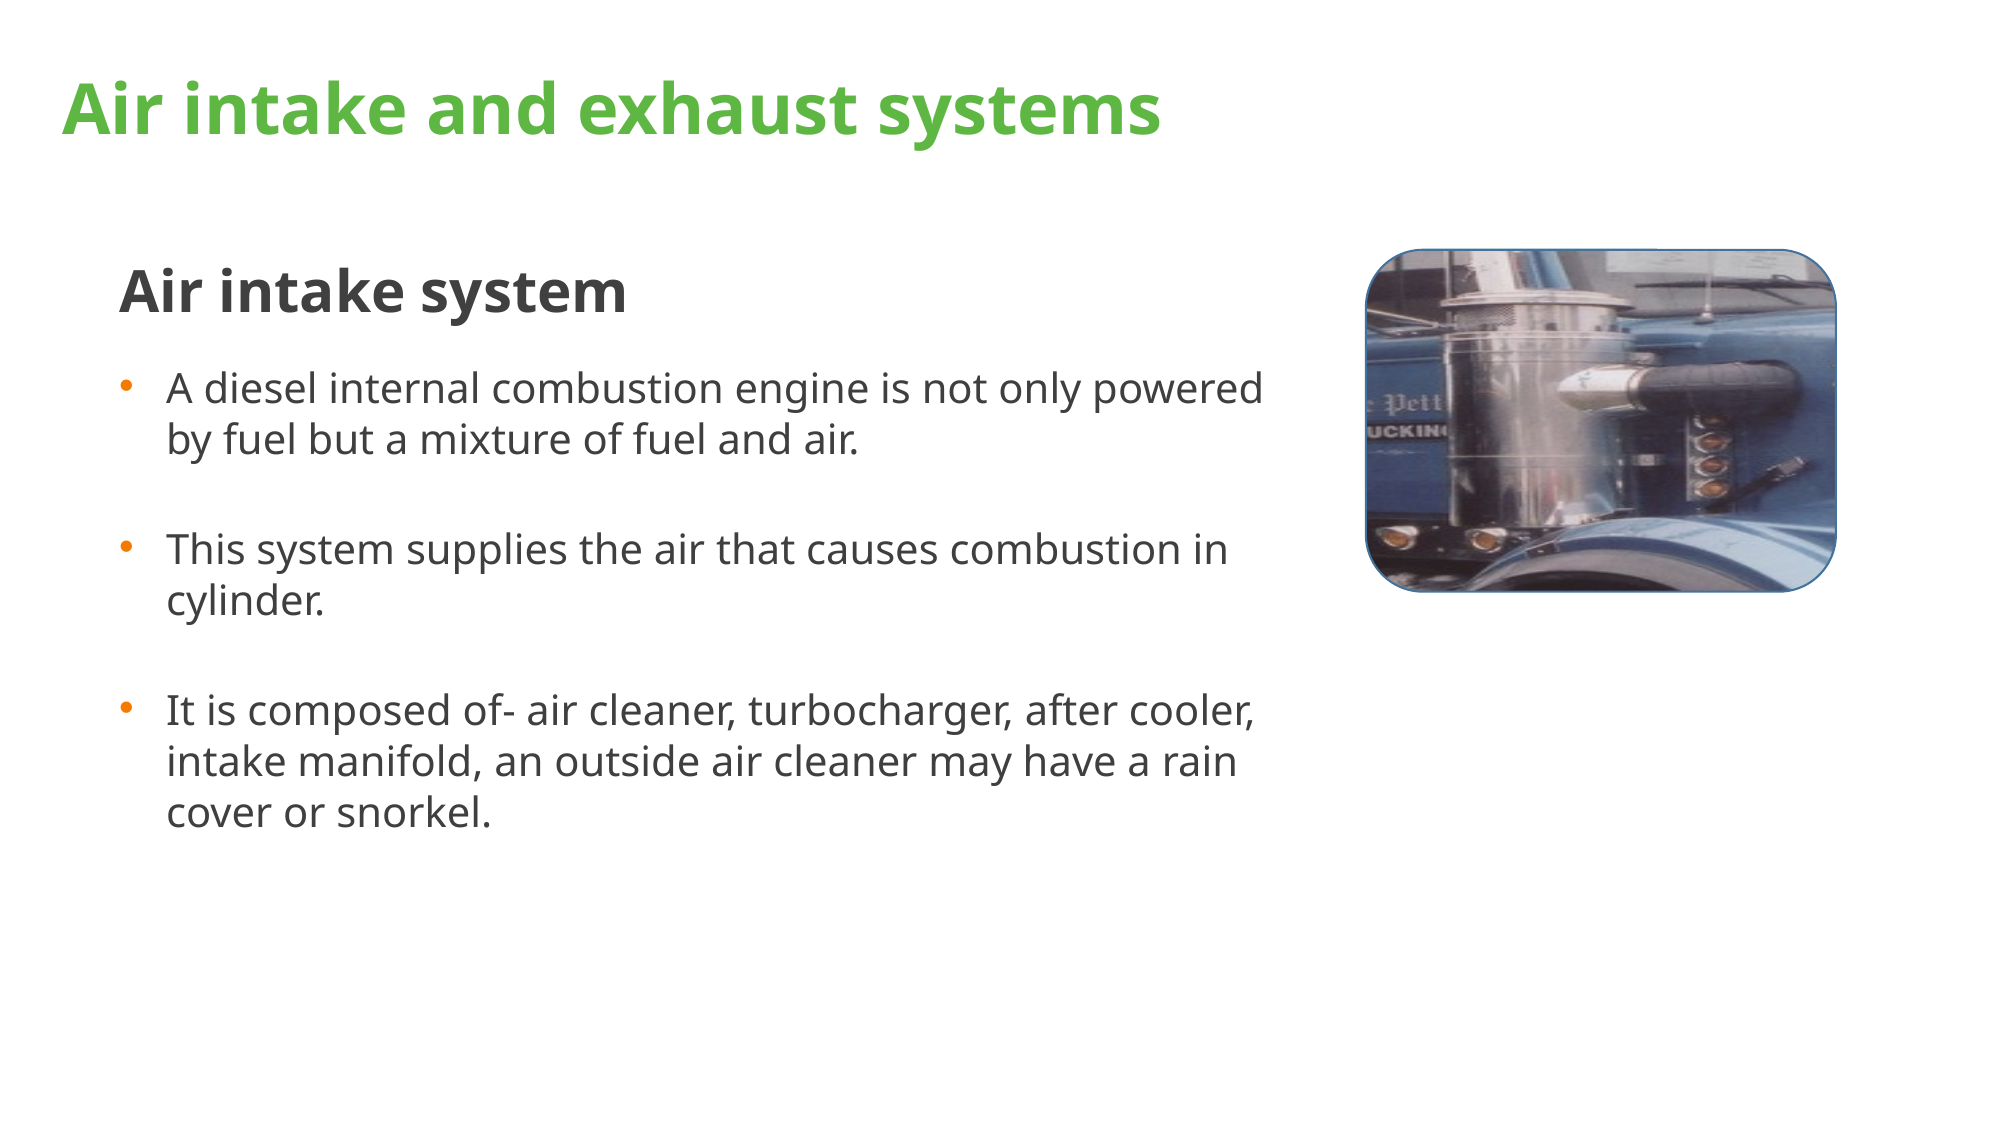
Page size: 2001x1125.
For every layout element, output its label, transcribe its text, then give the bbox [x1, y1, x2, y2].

table_header Air intake system A diesel internal combustion engine is not only powered by fuel but a mixture of fuel and air. This system supplies the air that causes combustion in cylinder. It is composed of- air cleaner, turbocharger, after cooler, intake manifold, an outside air cleaner may have a rain cover or snorkel. [109, 250, 1280, 838]
title Air intake and exhaust systems [62, 73, 1825, 150]
text_box [1364, 248, 1837, 593]
